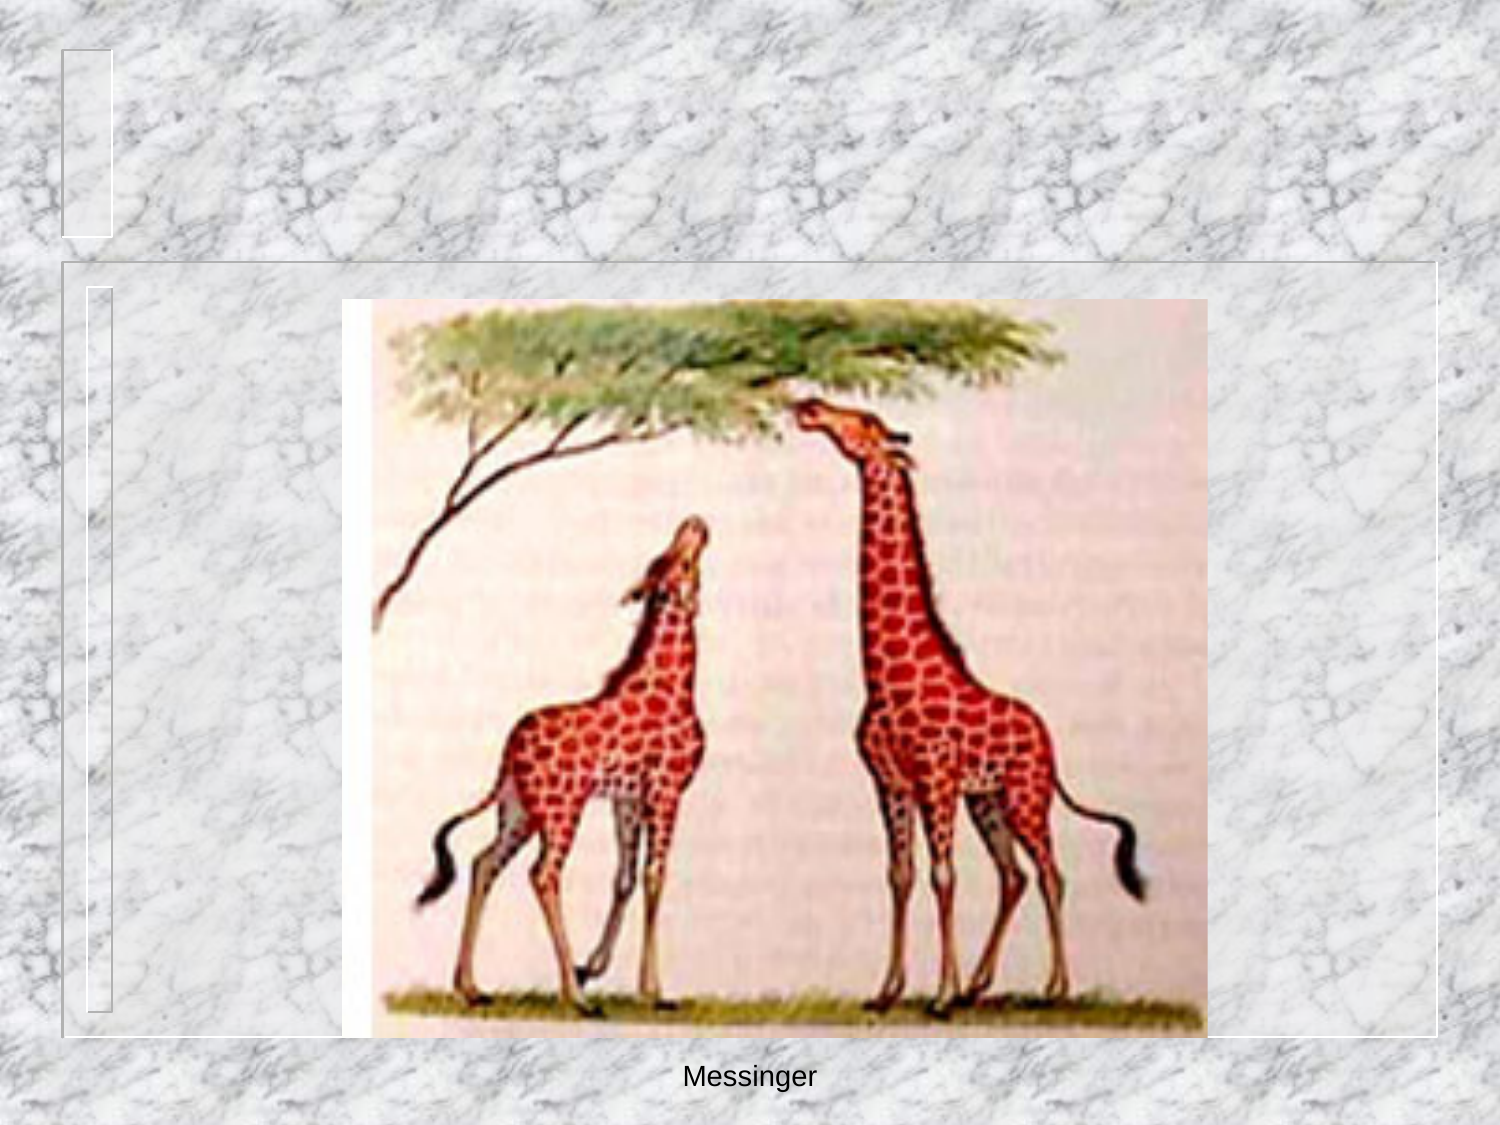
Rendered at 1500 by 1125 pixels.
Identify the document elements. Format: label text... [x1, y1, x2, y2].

footer Messinger [512, 1046, 988, 1113]
picture [0, 0, 1500, 1125]
